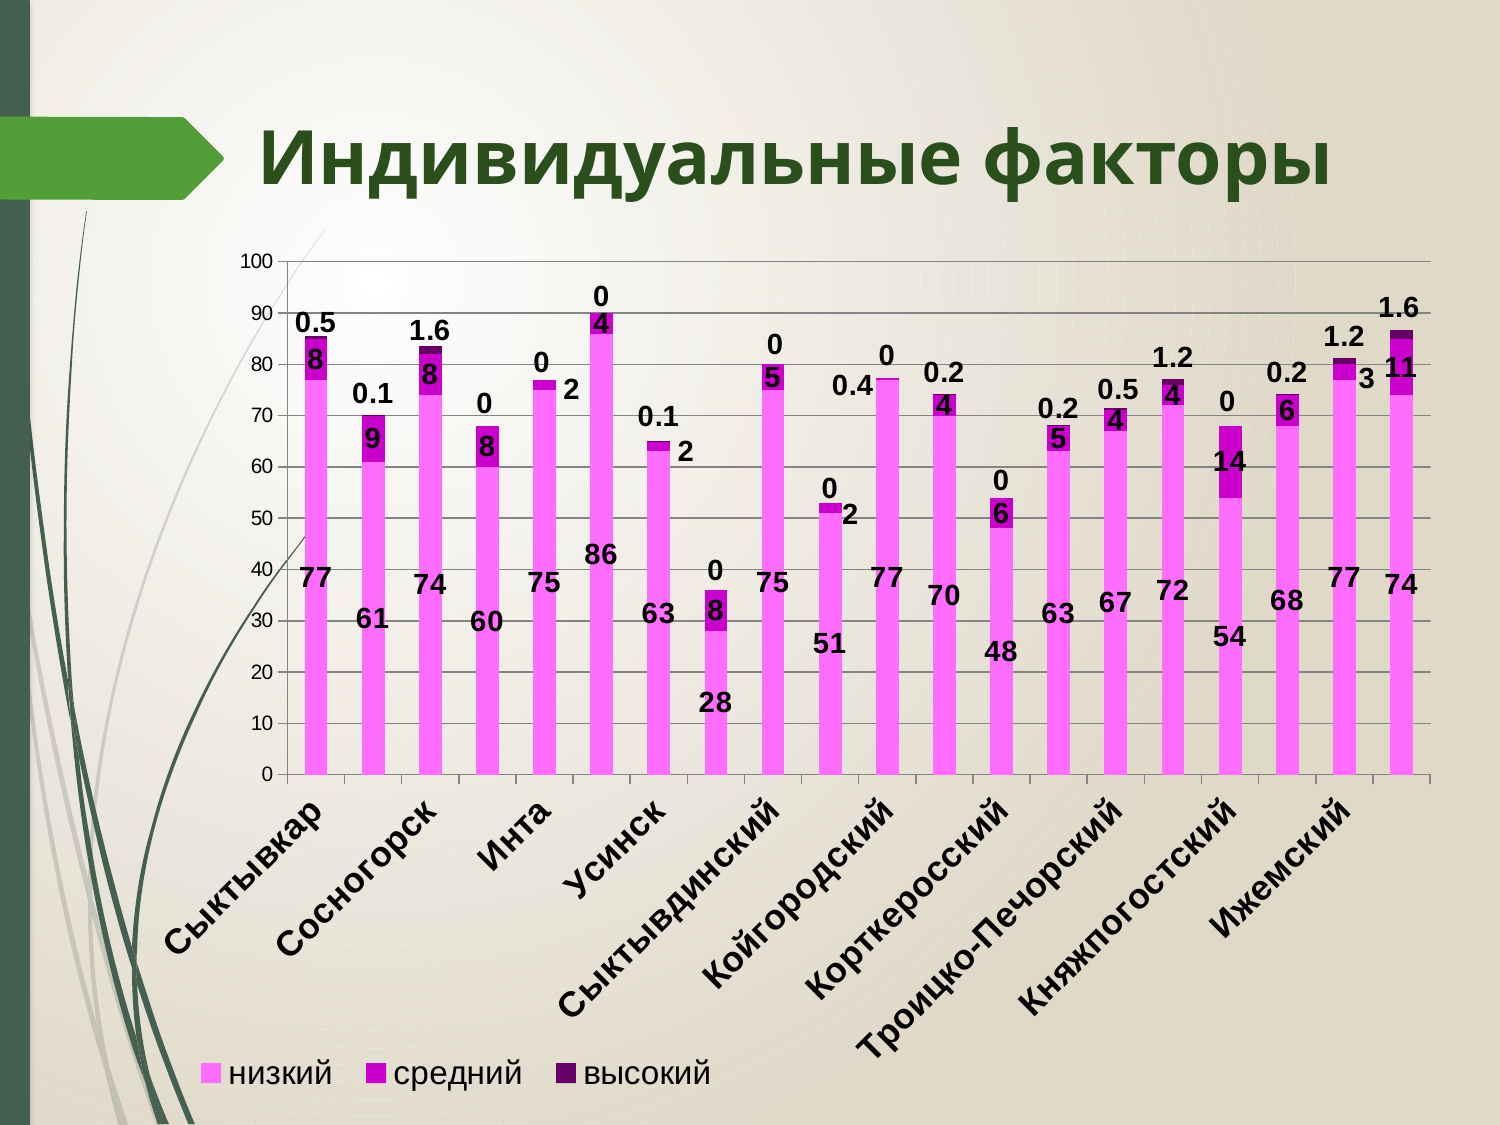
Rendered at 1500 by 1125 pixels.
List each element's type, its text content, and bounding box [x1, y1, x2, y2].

title Индивидуальные факторы [242, 101, 1459, 231]
chart [129, 231, 1459, 1125]
